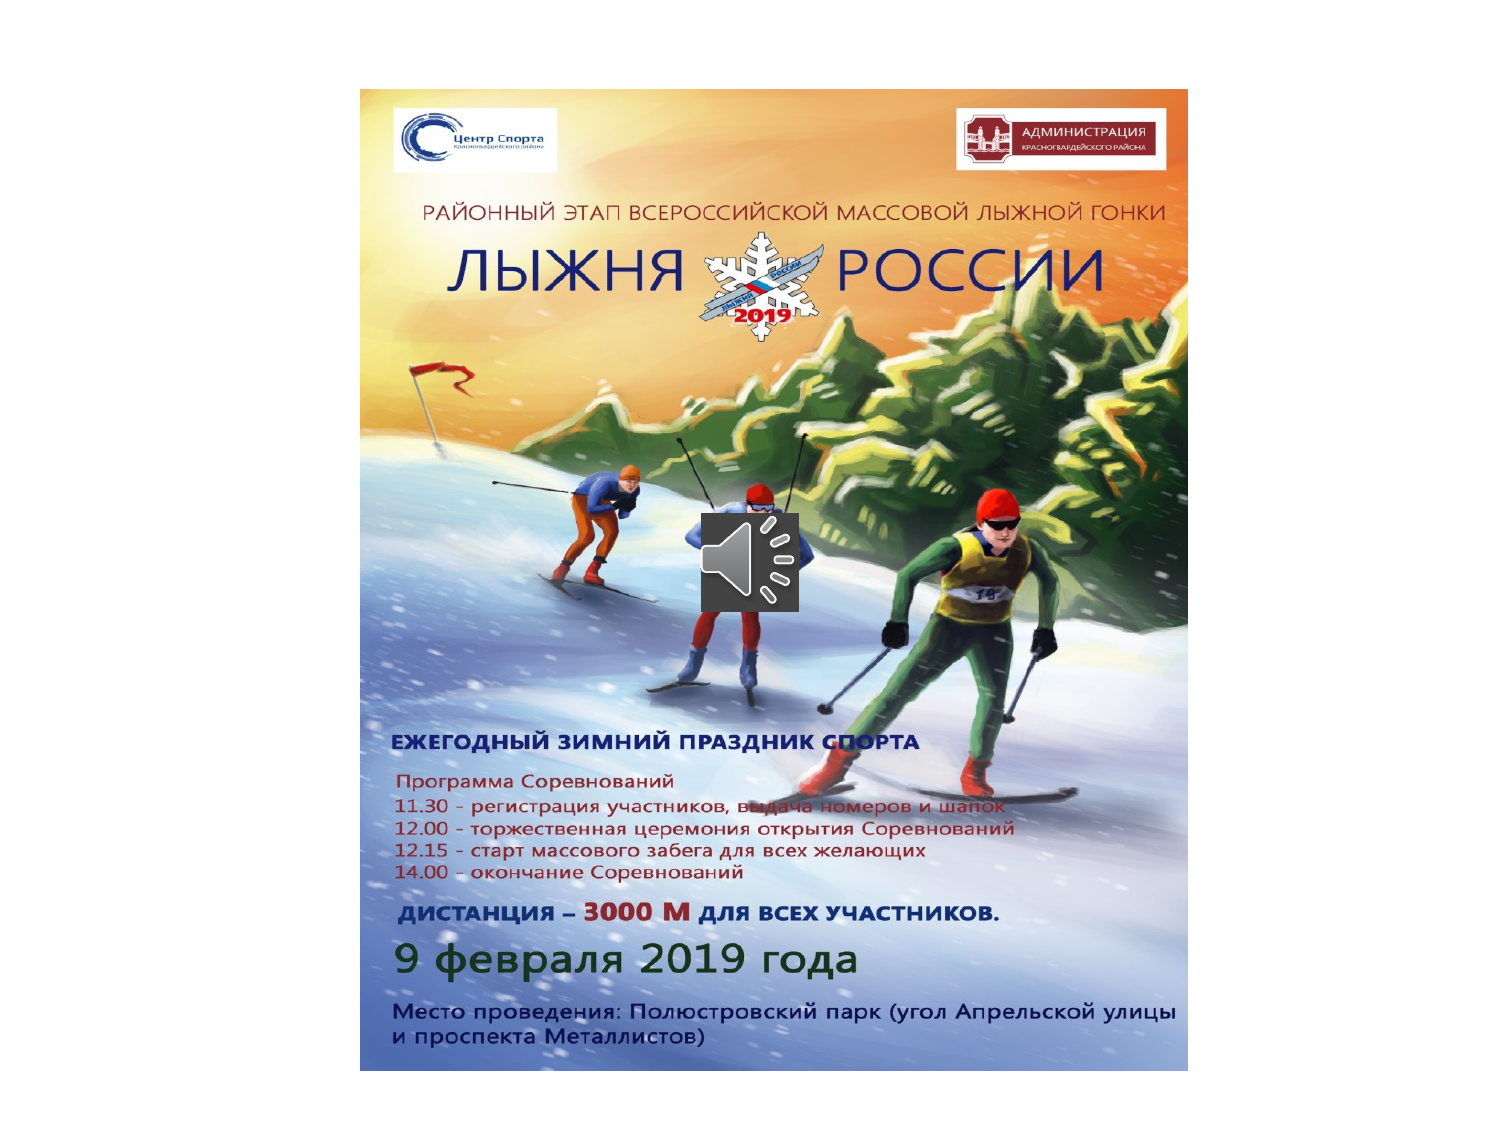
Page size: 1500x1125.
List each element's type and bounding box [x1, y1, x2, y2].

picture [359, 89, 1188, 1071]
